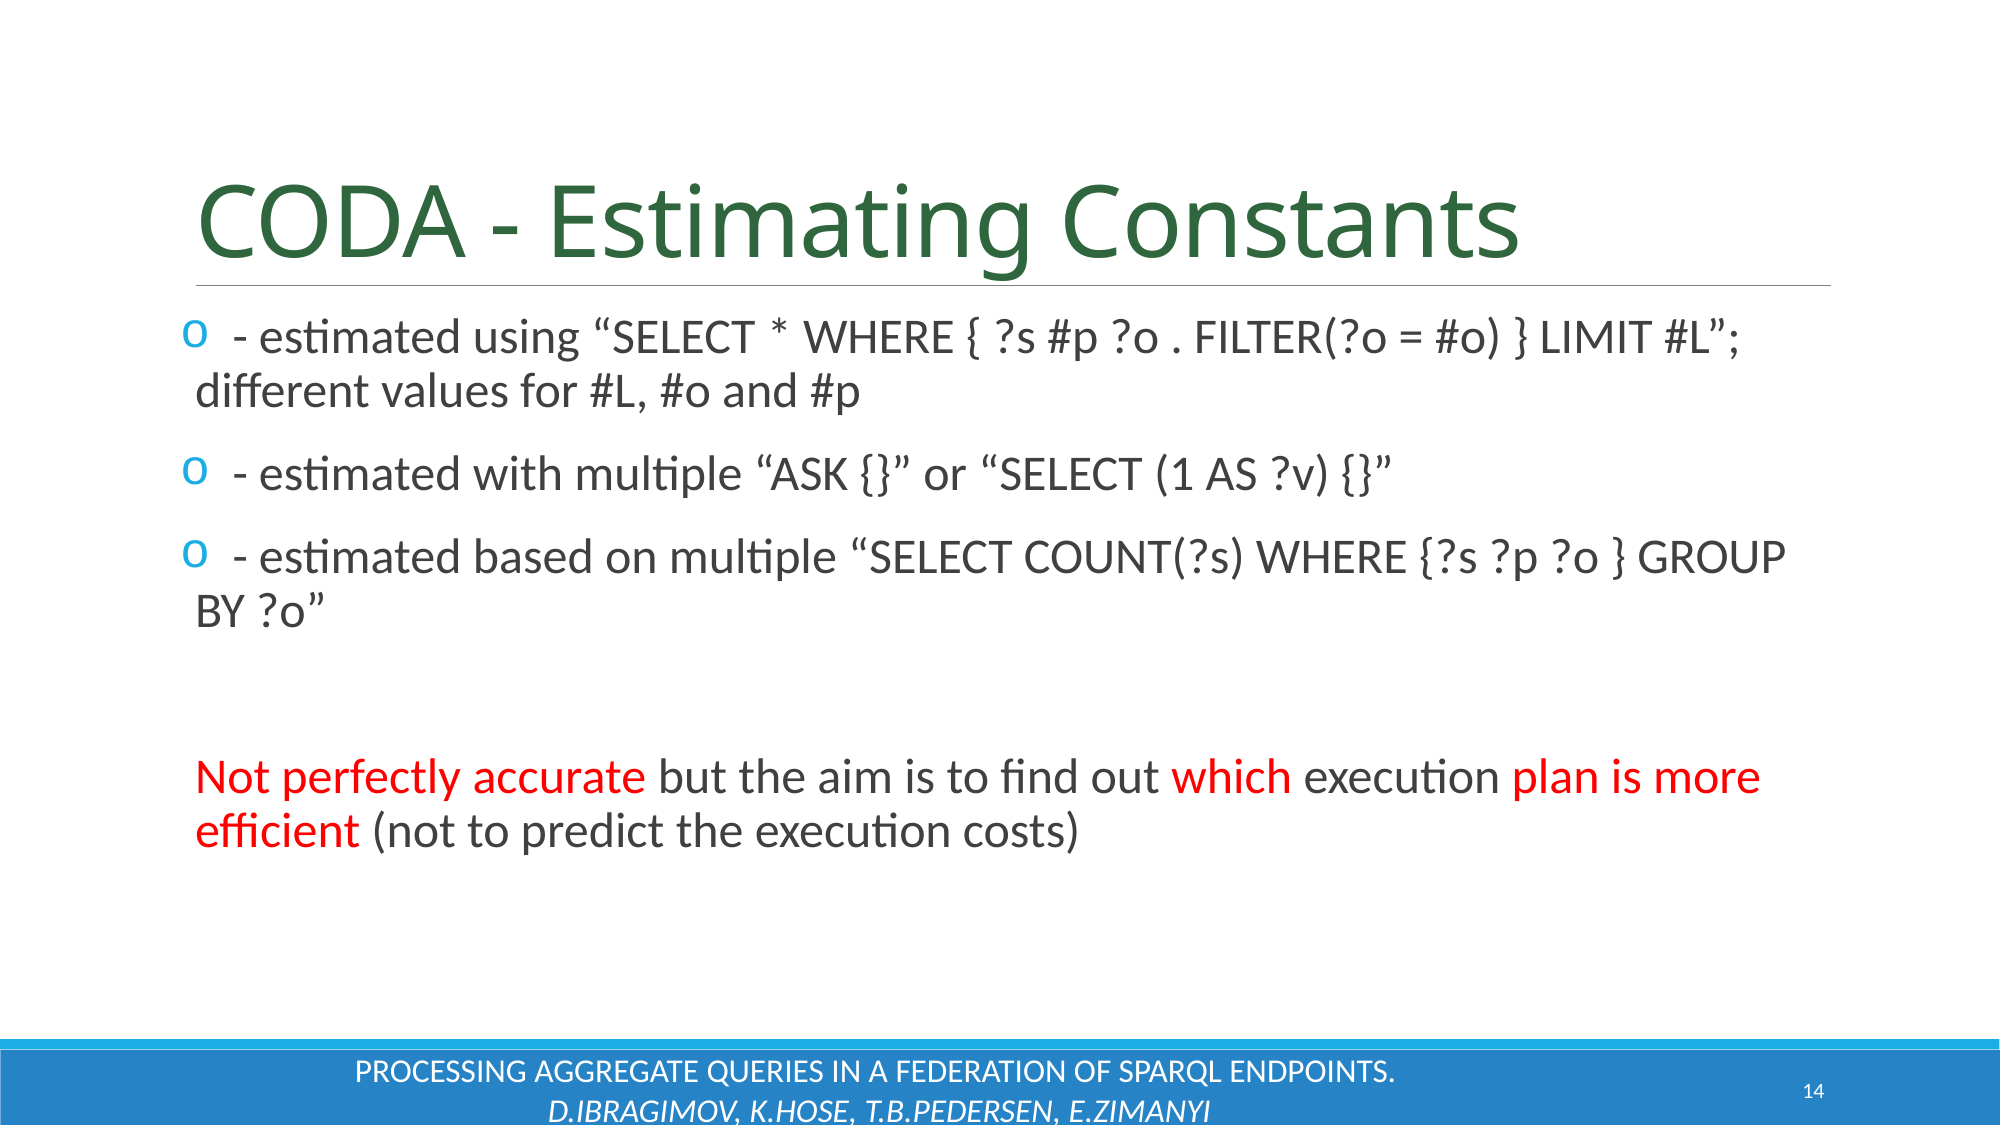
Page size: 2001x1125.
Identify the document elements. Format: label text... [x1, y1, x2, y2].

slide_number 14 [1761, 1059, 1840, 1120]
footer Processing Aggregate Queries in a Federation of SPARQL Endpoints. D.Ibragimov, K.Hose, T.B.Pedersen, E.Zimanyi [0, 1059, 1761, 1120]
title CODA - Estimating Constants [180, 47, 1830, 285]
